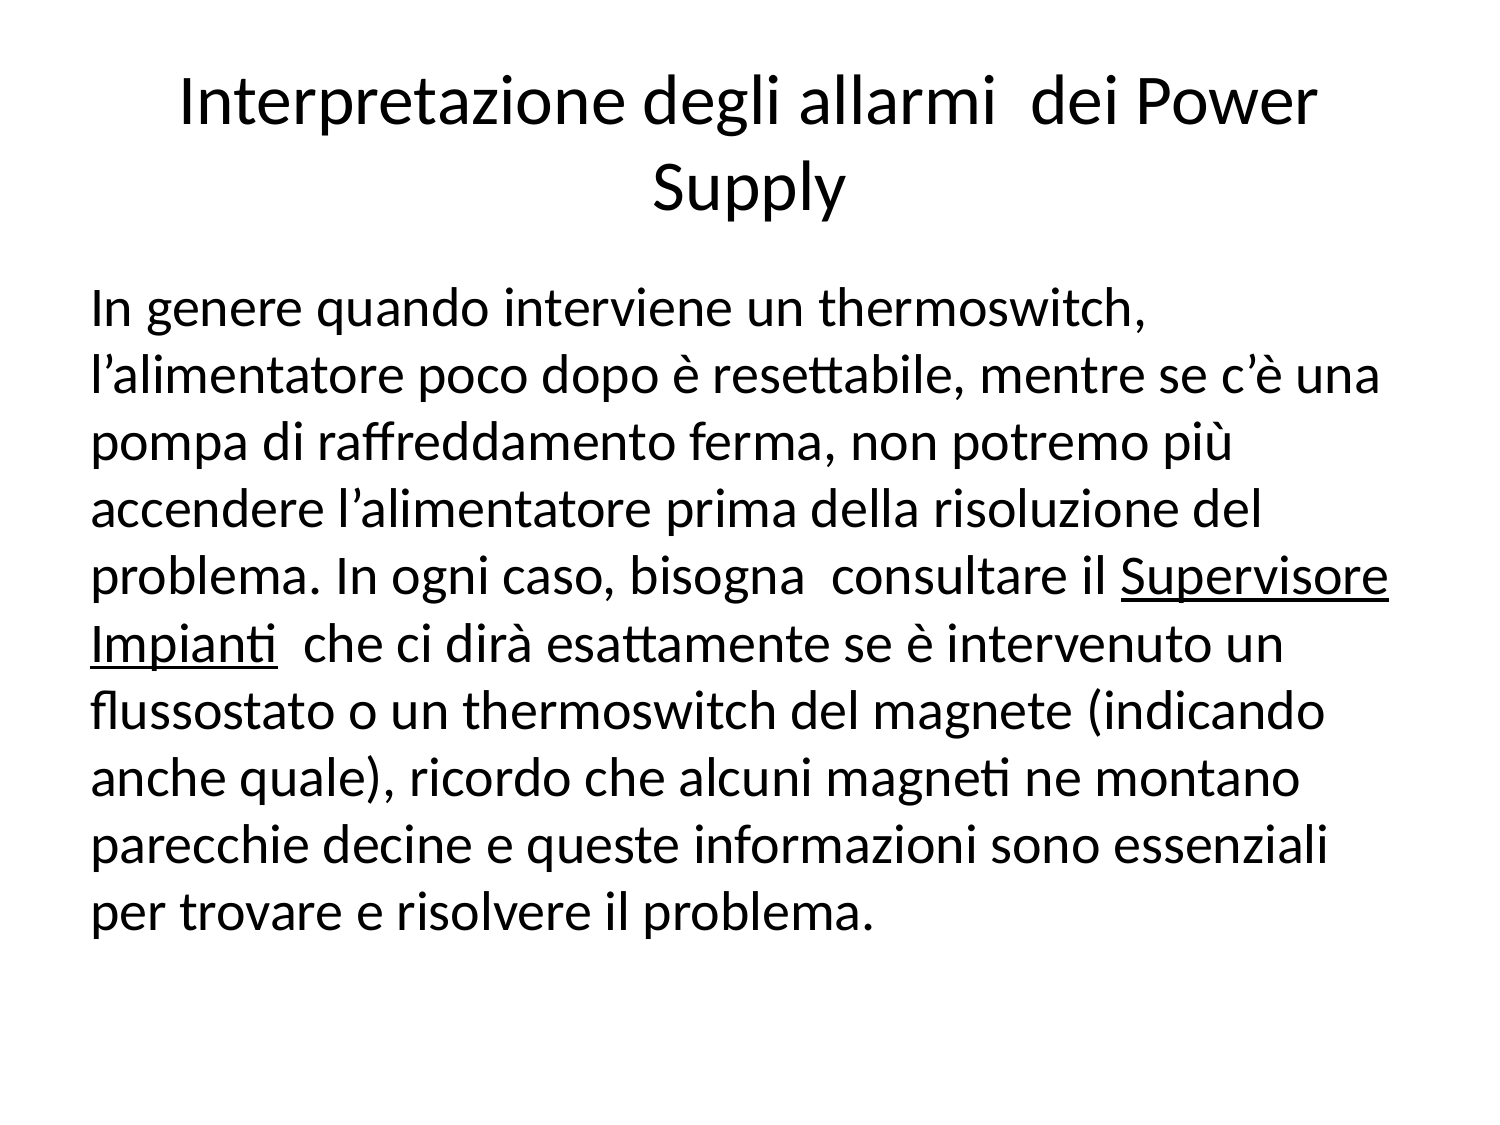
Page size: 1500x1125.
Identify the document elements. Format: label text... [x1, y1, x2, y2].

list In genere quando interviene un thermoswitch, l’alimentatore poco dopo è resettabile, mentre se c’è una pompa di raffreddamento ferma, non potremo più accendere l’alimentatore prima della risoluzione del problema. In ogni caso, bisogna consultare il Supervisore Impianti che ci dirà esattamente se è intervenuto un flussostato o un thermoswitch del magnete (indicando anche quale), ricordo che alcuni magneti ne montano parecchie decine e queste informazioni sono essenziali per trovare e risolvere il problema. [75, 262, 1425, 1005]
title Interpretazione degli allarmi dei Power Supply [75, 45, 1425, 233]
